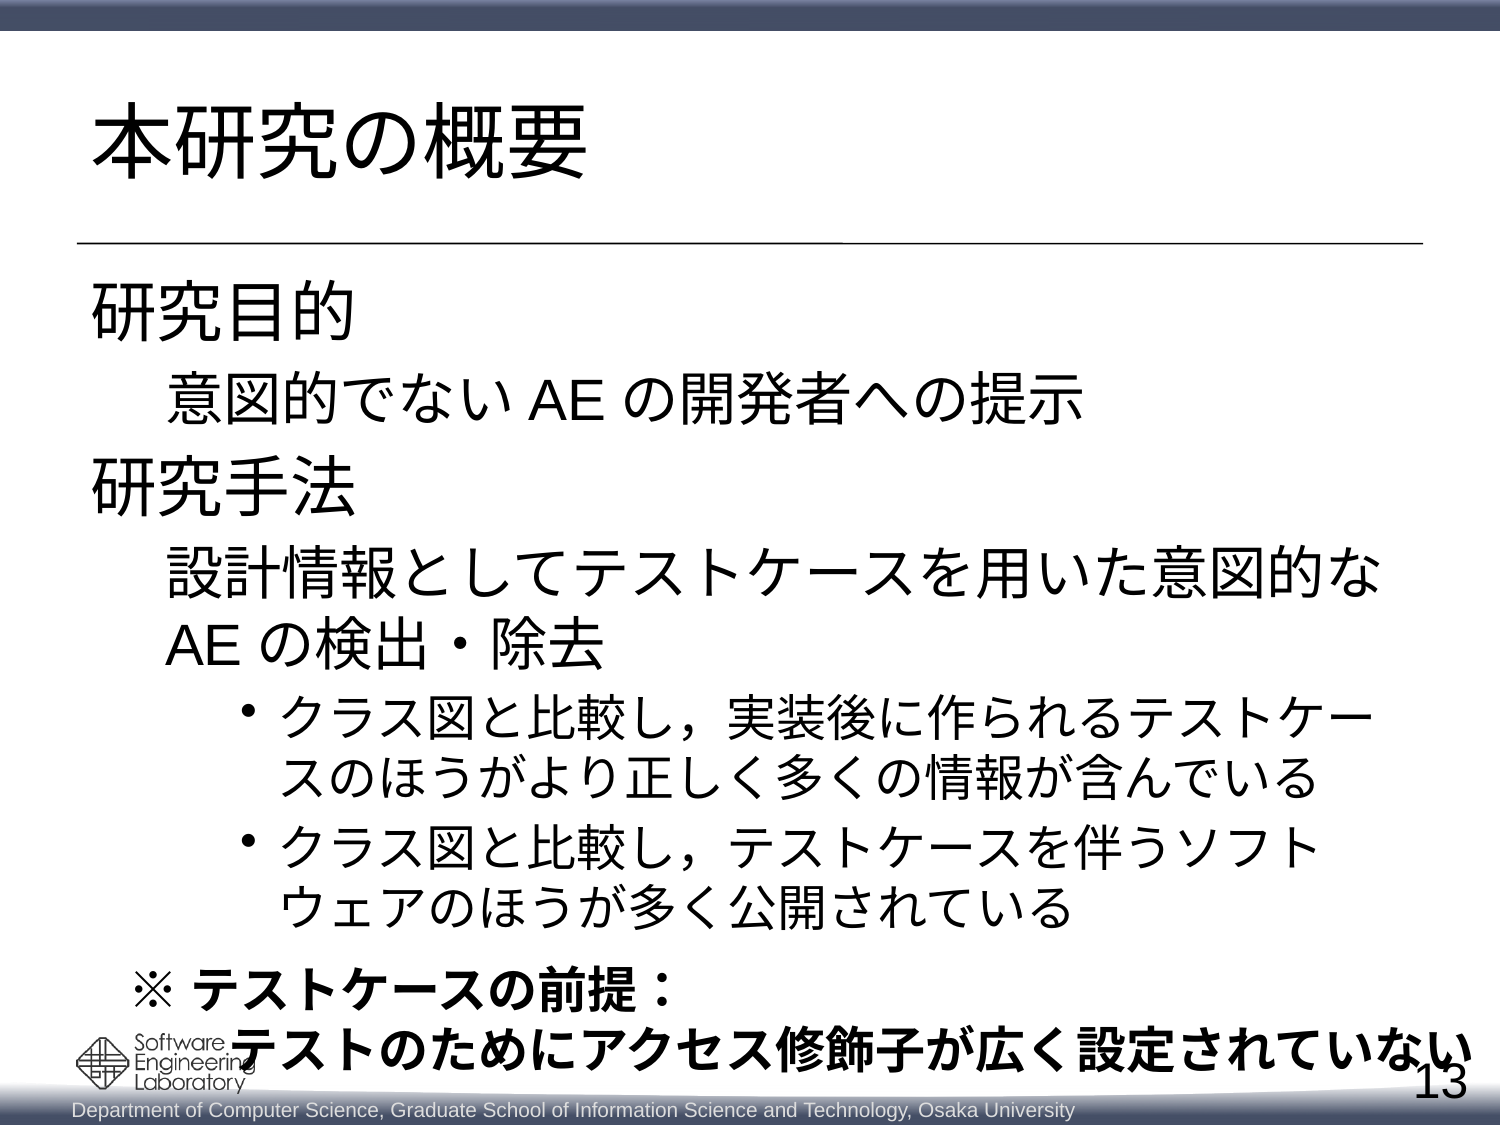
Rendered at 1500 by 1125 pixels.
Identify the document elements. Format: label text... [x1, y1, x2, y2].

picture [0, 1033, 1500, 1125]
title 本研究の概要 [74, 44, 1424, 233]
text_box ※テストケースの前提： テストのためにアクセス修飾子が広く設定されていない [113, 951, 1489, 1087]
picture [0, 0, 1500, 31]
list 研究目的 意図的でないAEの開発者への提示 研究手法 設計情報としてテストケースを用いた意図的なAEの検出・除去 クラス図と比較し，実装後に作られるテストケースのほうがより正しく多くの情報が含んでいる クラス図と比較し，テストケースを伴うソフトウェアのほうが多く公開されている [74, 262, 1426, 1024]
